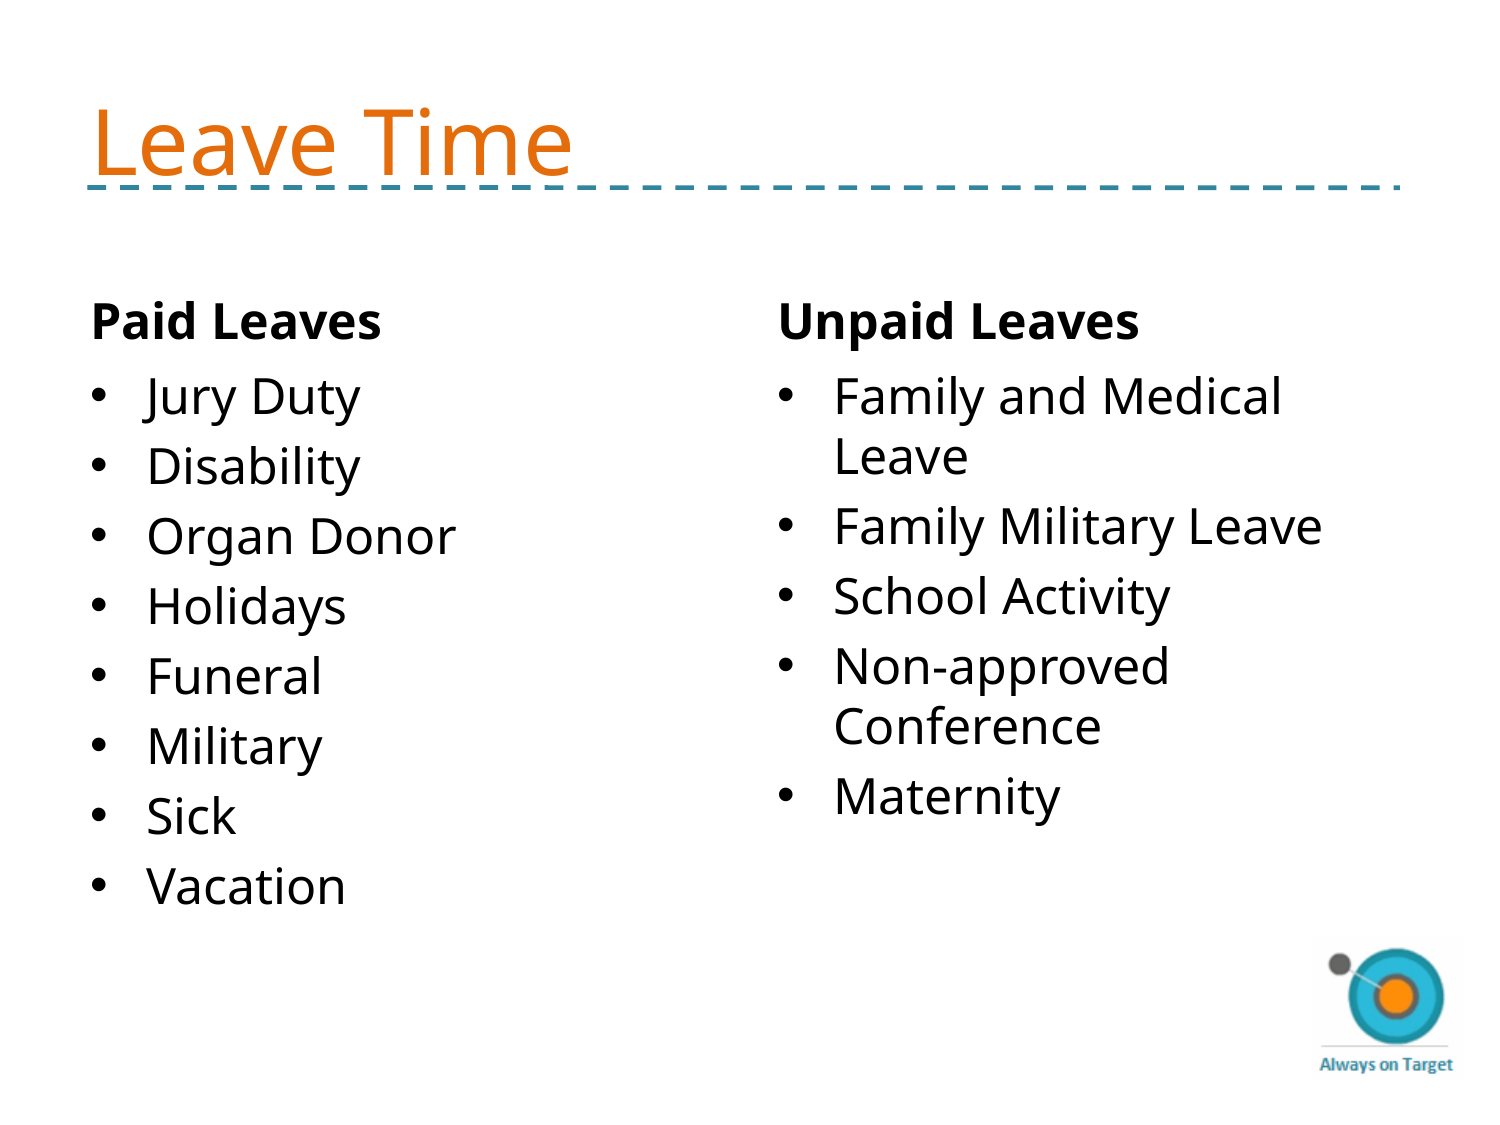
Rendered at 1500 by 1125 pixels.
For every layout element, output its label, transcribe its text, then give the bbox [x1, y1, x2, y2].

list Paid Leaves [75, 251, 738, 356]
list Jury Duty Disability Organ Donor Holidays Funeral Military Sick Vacation [75, 356, 738, 1005]
picture [1312, 937, 1464, 1085]
title Leave Time [75, 45, 1425, 233]
list Unpaid Leaves [761, 251, 1425, 356]
list Family and Medical Leave Family Military Leave School Activity Non-approved Conference Maternity [761, 356, 1425, 1005]
